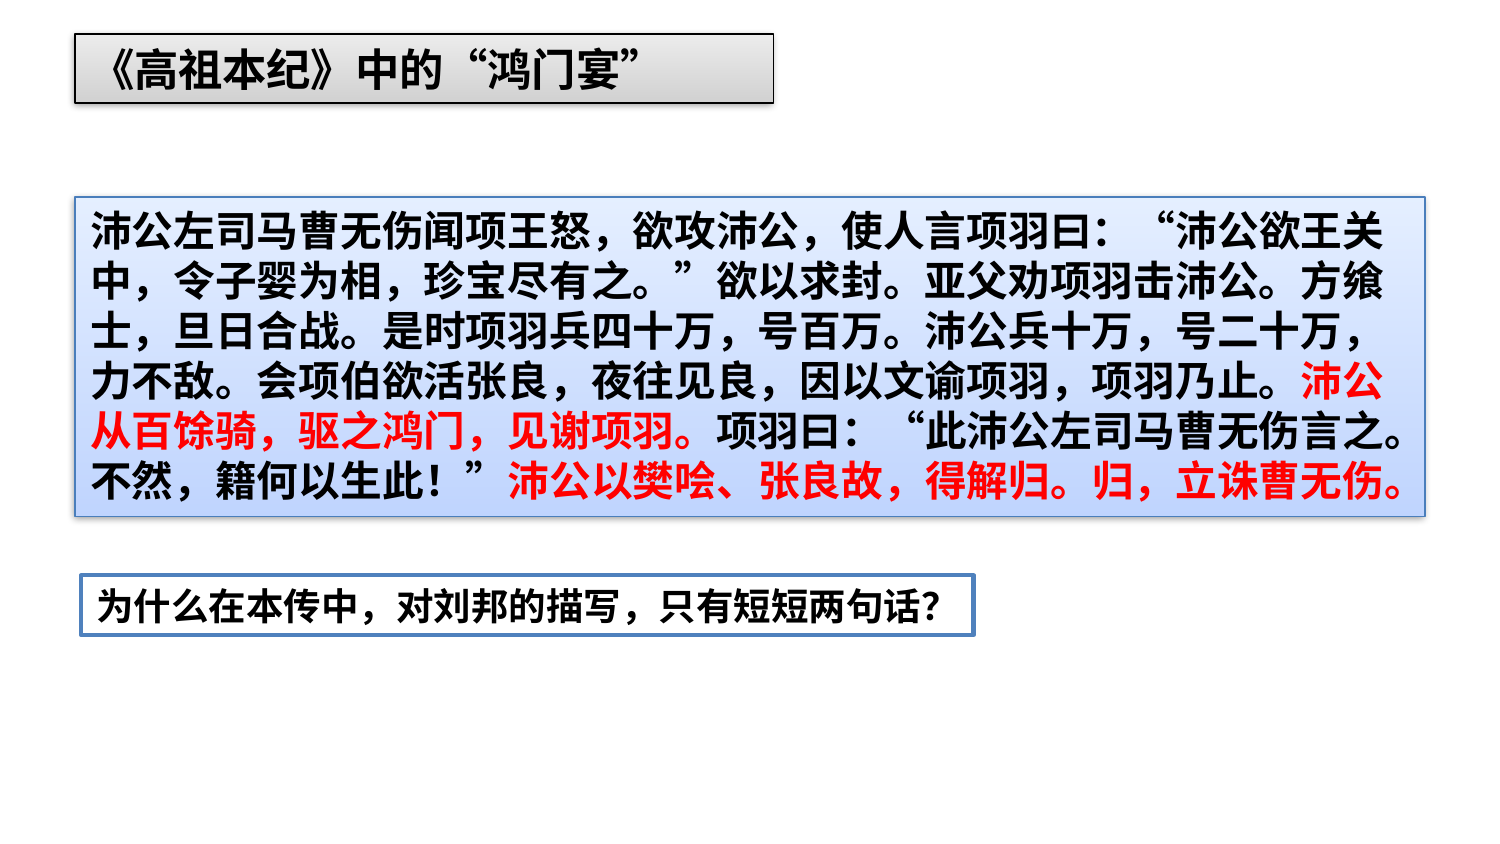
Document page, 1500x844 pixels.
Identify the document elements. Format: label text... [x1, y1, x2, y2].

text_box 为什么在本传中，对刘邦的描写，只有短短两句话？ [79, 573, 976, 637]
list 沛公左司马曹无伤闻项王怒，欲攻沛公，使人言项羽曰：“沛公欲王关中，令子婴为相，珍宝尽有之。”欲以求封。亚父劝项羽击沛公。方飨士，旦日合战。是时项羽兵四十万，号百万。沛公兵十万，号二十万，力不敌。会项伯欲活张良，夜往见良，因以文谕项羽，项羽乃止。沛公从百馀骑，驱之鸿门，见谢项羽。项羽曰：“此沛公左司马曹无伤言之。不然，籍何以生此！”沛公以樊哙、张良故，得解归。归，立诛曹无伤。 [74, 196, 1426, 517]
title 《高祖本纪》中的“鸿门宴” [74, 33, 774, 104]
